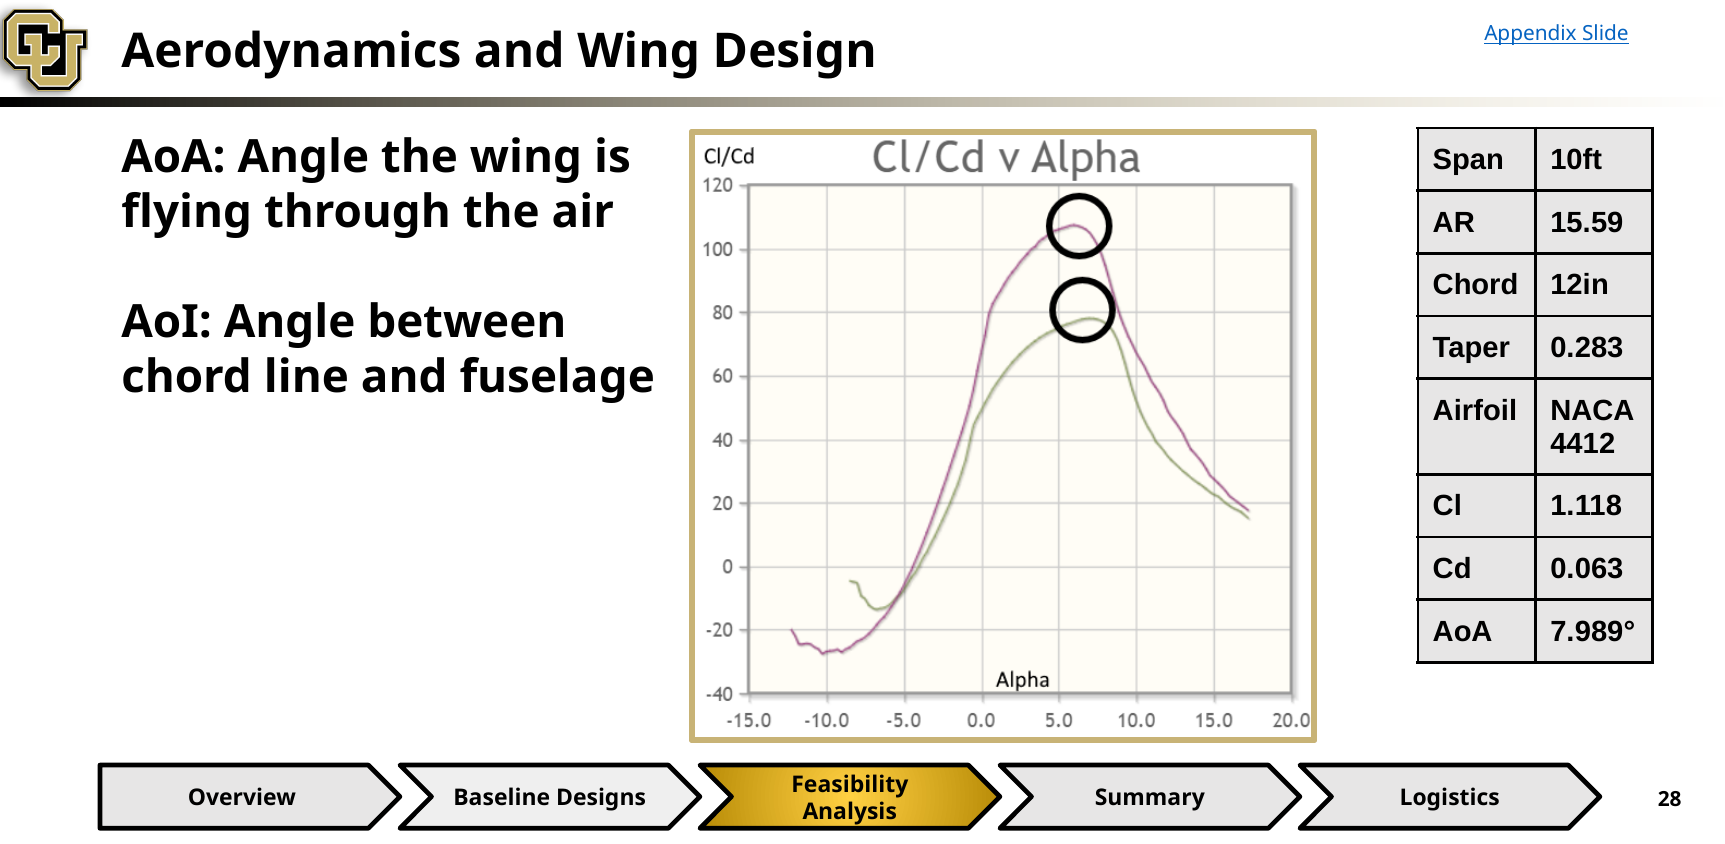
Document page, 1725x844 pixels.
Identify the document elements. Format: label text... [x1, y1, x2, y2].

text_box Logistics [1299, 765, 1581, 829]
text_box Overview [99, 765, 400, 829]
table_cell Taper [1419, 317, 1534, 377]
table_cell AR [1419, 192, 1534, 252]
text_box Feasibility Analysis [699, 765, 1000, 829]
table_cell NACA 4412 [1537, 380, 1651, 473]
table_header Span [1419, 129, 1534, 189]
text_box Baseline Designs [399, 765, 700, 829]
table_cell 7.989° [1537, 601, 1651, 661]
table_cell Cl [1419, 476, 1534, 536]
text_box [96, 97, 1725, 107]
table_cell Cd [1419, 538, 1534, 598]
table_cell Chord [1419, 255, 1534, 315]
slide_number 28 [1553, 777, 1693, 823]
table_header 10ft [1537, 129, 1651, 189]
table_cell AoA [1419, 601, 1534, 661]
table_cell 0.283 [1537, 317, 1651, 377]
text_box Aerodynamics and Wing Design [110, 0, 1422, 98]
table_cell 15.59 [1537, 192, 1651, 252]
picture [0, 0, 96, 100]
table_cell 0.063 [1537, 538, 1651, 598]
text_box Appendix Slide [1416, 5, 1697, 63]
picture [694, 134, 1312, 737]
table_cell 1.118 [1537, 476, 1651, 536]
table_cell 12in [1537, 255, 1651, 315]
table_cell Airfoil [1419, 380, 1534, 473]
text_box Summary [999, 765, 1300, 829]
text_box AoA: Angle the wing is flying through the air AoI: Angle between chord line and fuselage [110, 120, 670, 723]
